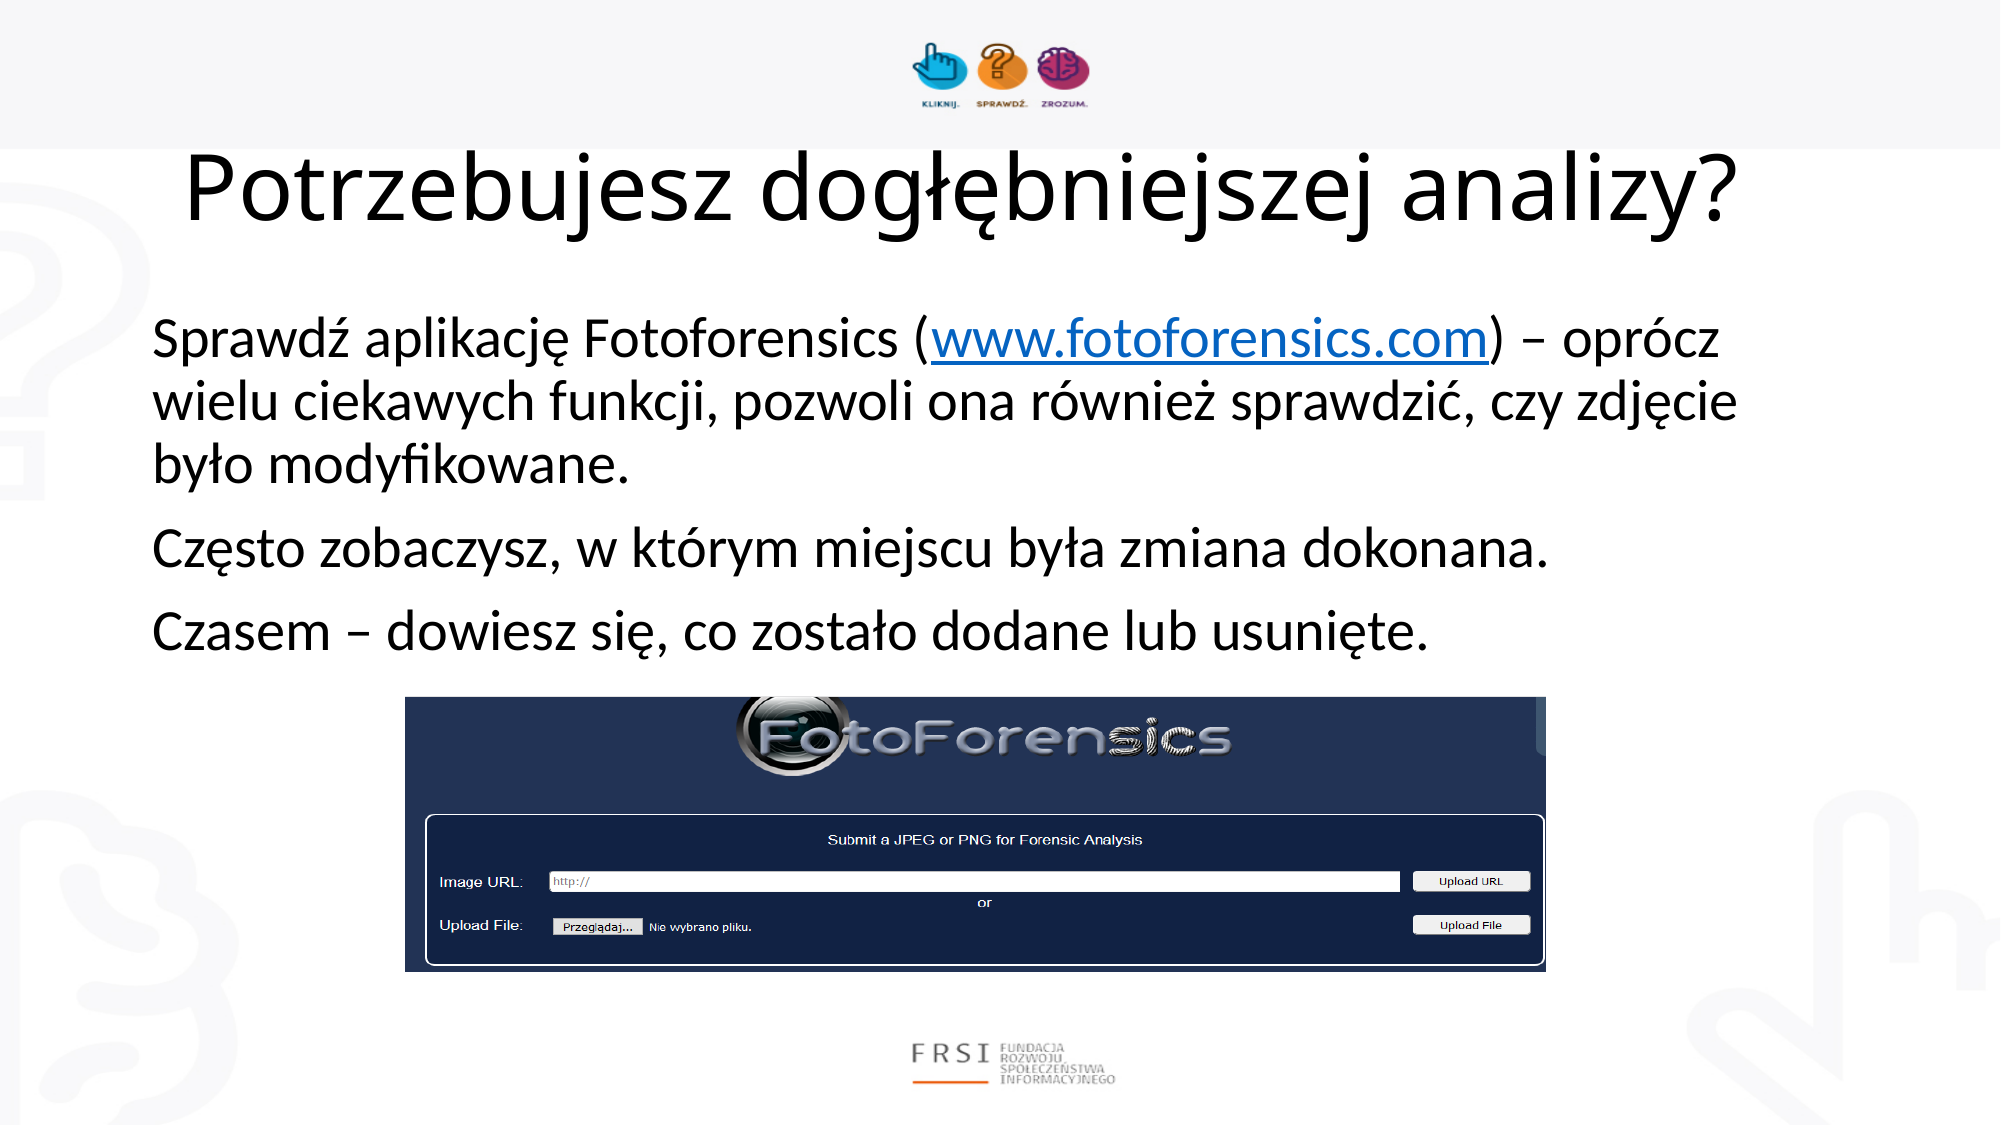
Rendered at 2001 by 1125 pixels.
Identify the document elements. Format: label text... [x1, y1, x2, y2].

list Sprawdź aplikację Fotoforensics (www.fotoforensics.com) – oprócz wielu ciekawych funkcji, pozwoli ona również sprawdzić, czy zdjęcie było modyfikowane. Często zobaczysz, w którym miejscu była zmiana dokonana. Czasem – dowiesz się, co zostało dodane lub usunięte. [137, 299, 1863, 1014]
title Potrzebujesz dogłębniejszej analizy? [168, 82, 1893, 300]
picture [0, 0, 2001, 1125]
